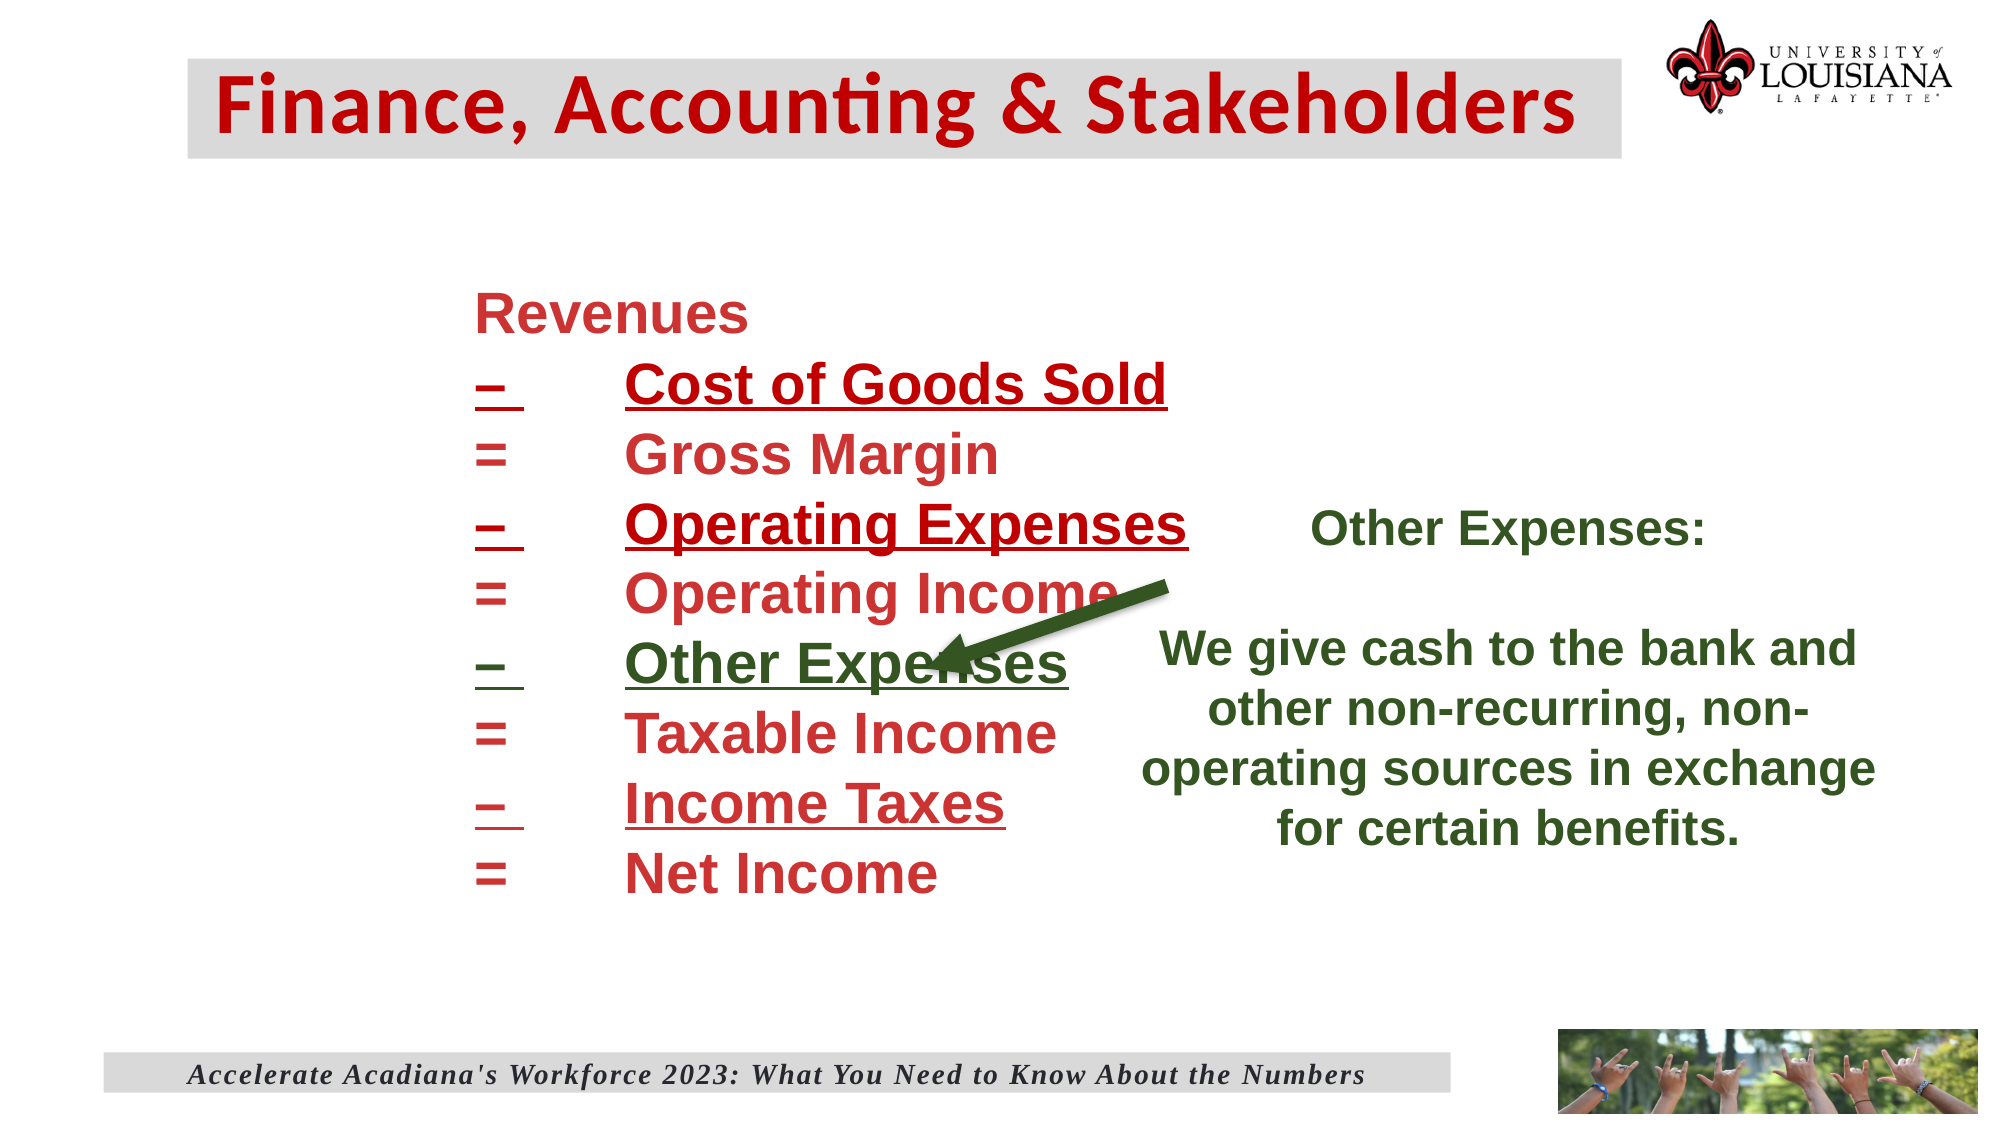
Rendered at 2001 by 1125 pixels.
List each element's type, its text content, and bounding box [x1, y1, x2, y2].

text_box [925, 585, 1168, 669]
picture [1558, 1029, 1978, 1114]
title Finance, Accounting & Stakeholders [187, 58, 1622, 159]
picture [1653, 8, 1978, 121]
text_box Other Expenses: We give cash to the bank and other non-recurring, non-operating sources in exchange for certain benefits. [1122, 488, 1896, 864]
list Revenues – Cost of Goods Sold = Gross Margin – Operating Expenses = Operating Income – Other Expenses = Taxable Income – Income Taxes = Net Income [324, 270, 1715, 982]
text_box Accelerate Acadiana's Workforce 2023: What You Need to Know About the Numbers [103, 1052, 1451, 1093]
